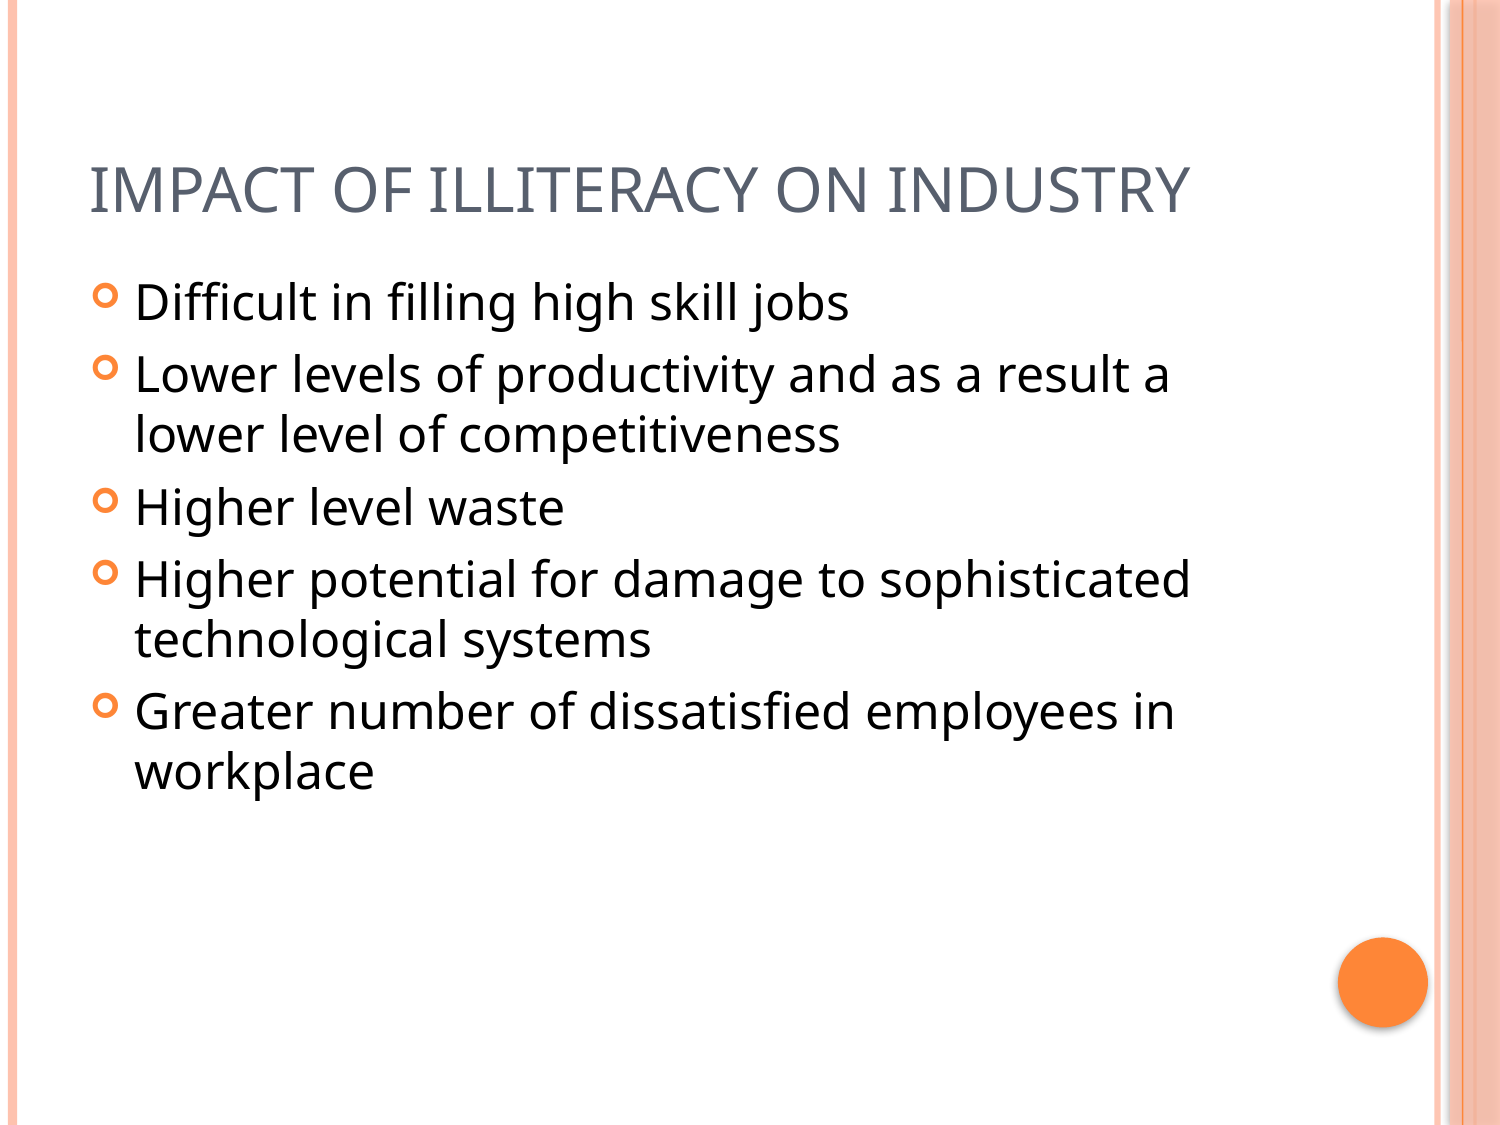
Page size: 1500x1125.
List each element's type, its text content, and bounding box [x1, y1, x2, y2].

title Impact of illiteracy on industry [75, 45, 1300, 233]
list Difficult in filling high skill jobs Lower levels of productivity and as a result a lower level of competitiveness Higher level waste Higher potential for damage to sophisticated technological systems Greater number of dissatisfied employees in workplace [75, 262, 1300, 1062]
